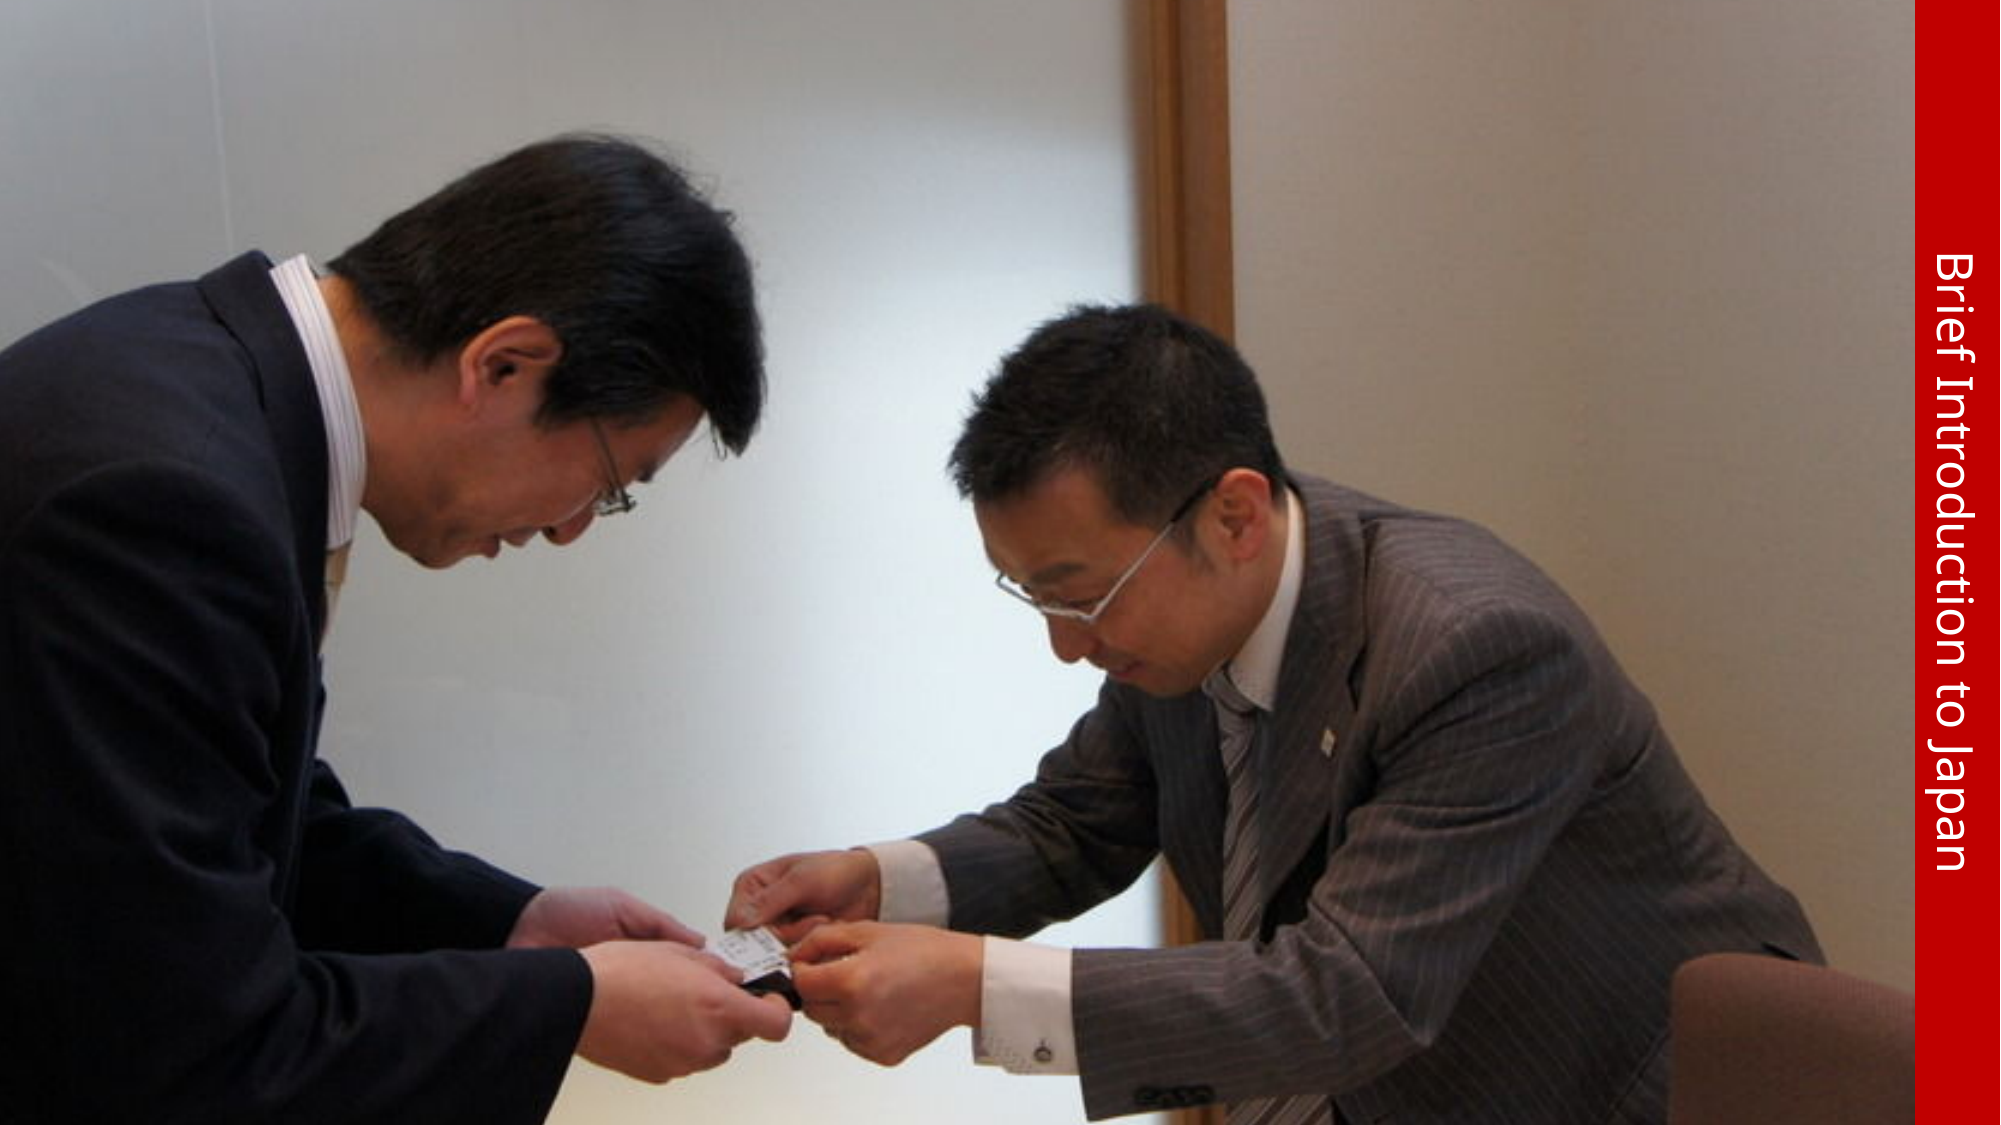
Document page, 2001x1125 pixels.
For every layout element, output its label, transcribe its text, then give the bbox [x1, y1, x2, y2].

text_box Brief Introduction to Japan [1915, 0, 2000, 1125]
picture [0, 0, 1915, 1125]
